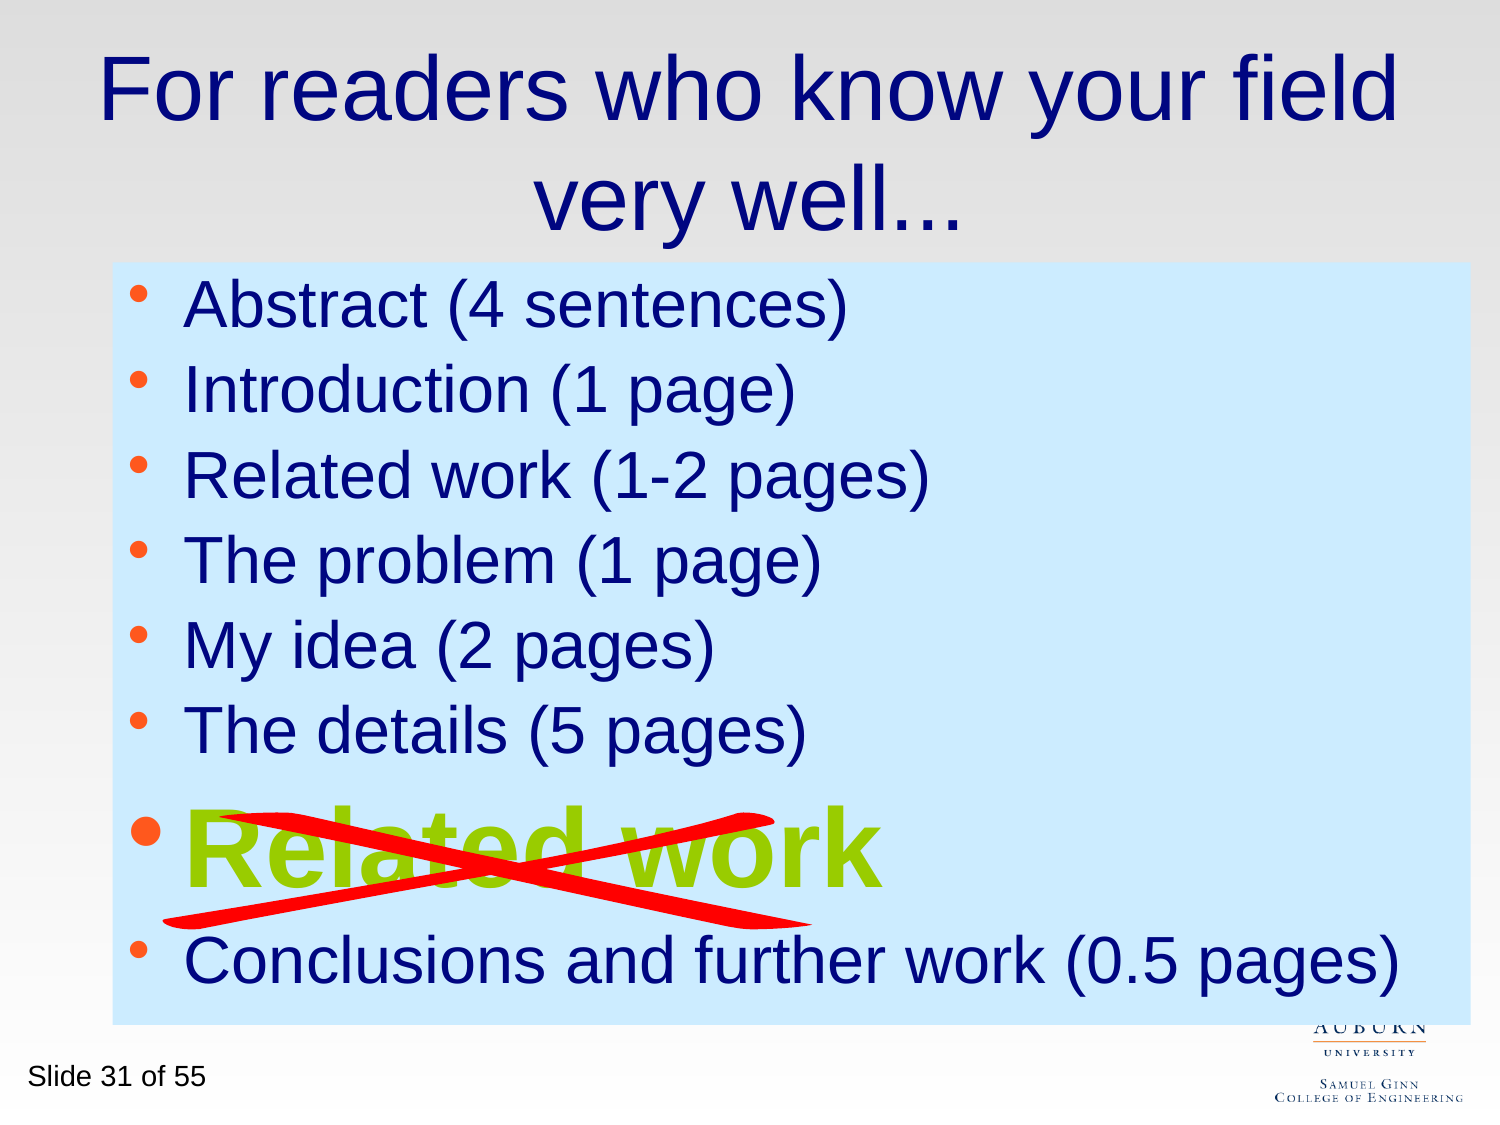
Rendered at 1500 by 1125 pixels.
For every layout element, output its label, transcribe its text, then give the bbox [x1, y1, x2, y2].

picture [162, 812, 813, 930]
list Abstract (4 sentences) Introduction (1 page) Related work (1-2 pages) The problem (1 page) My idea (2 pages) The details (5 pages) Related work Conclusions and further work (0.5 pages) [112, 262, 1471, 1026]
title For readers who know your field very well... [74, 44, 1426, 233]
picture [1275, 1026, 1463, 1102]
